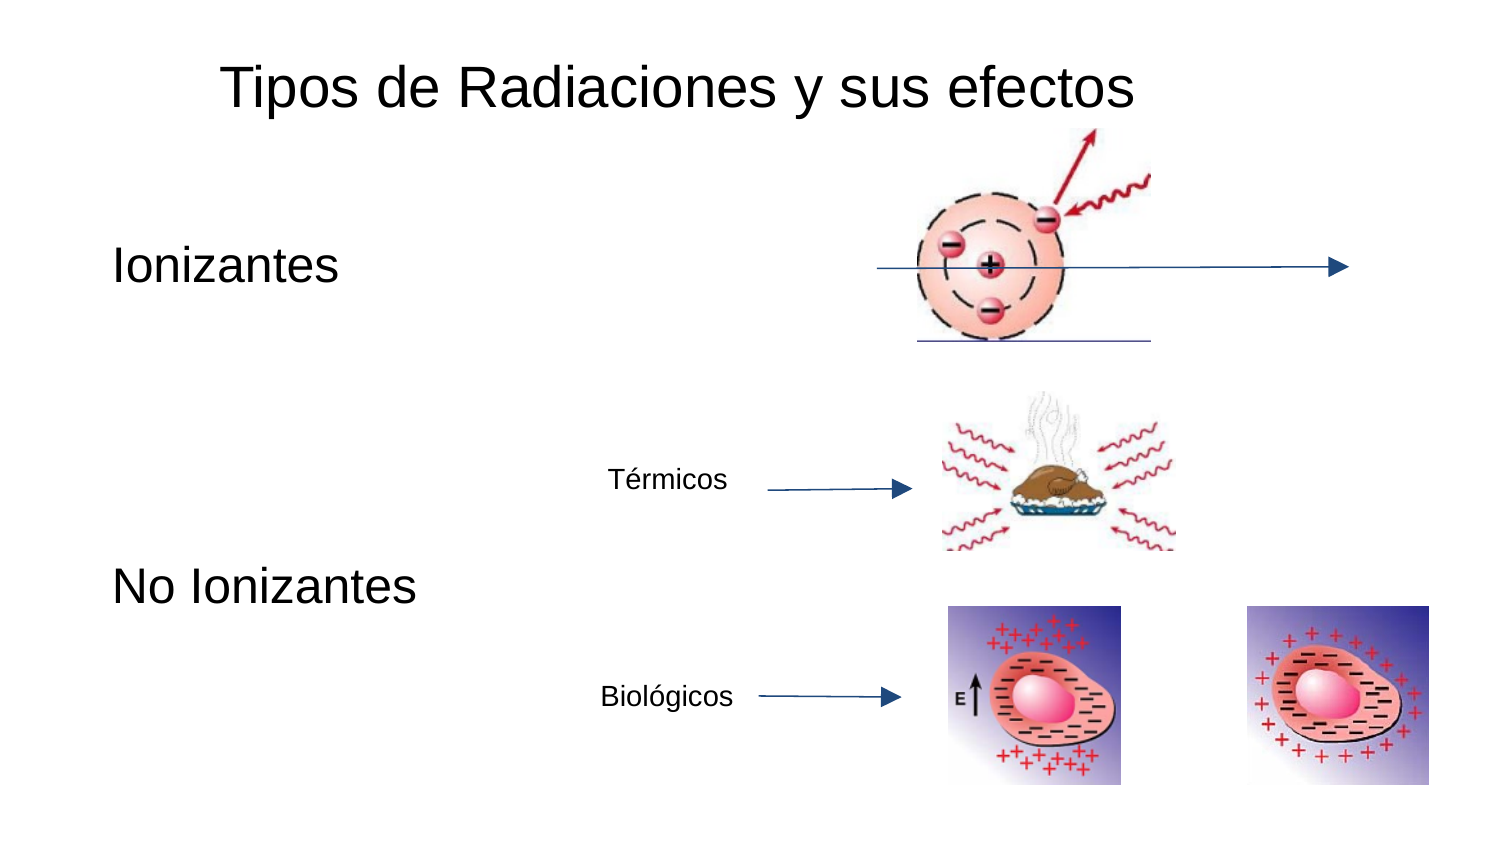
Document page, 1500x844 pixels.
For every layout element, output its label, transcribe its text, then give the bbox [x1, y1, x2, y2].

text_box Ionizantes [97, 217, 388, 311]
text_box [1157, 256, 1350, 278]
text_box No Ionizantes [97, 538, 457, 632]
text_box Tipos de Radiaciones y sus efectos [204, 34, 1173, 128]
text_box Biológicos [585, 662, 758, 729]
text_box [767, 478, 913, 500]
text_box [758, 686, 902, 708]
picture [917, 128, 1151, 342]
text_box Térmicos [592, 444, 751, 511]
picture [947, 605, 1121, 786]
picture [1247, 605, 1429, 786]
picture [942, 391, 1177, 551]
